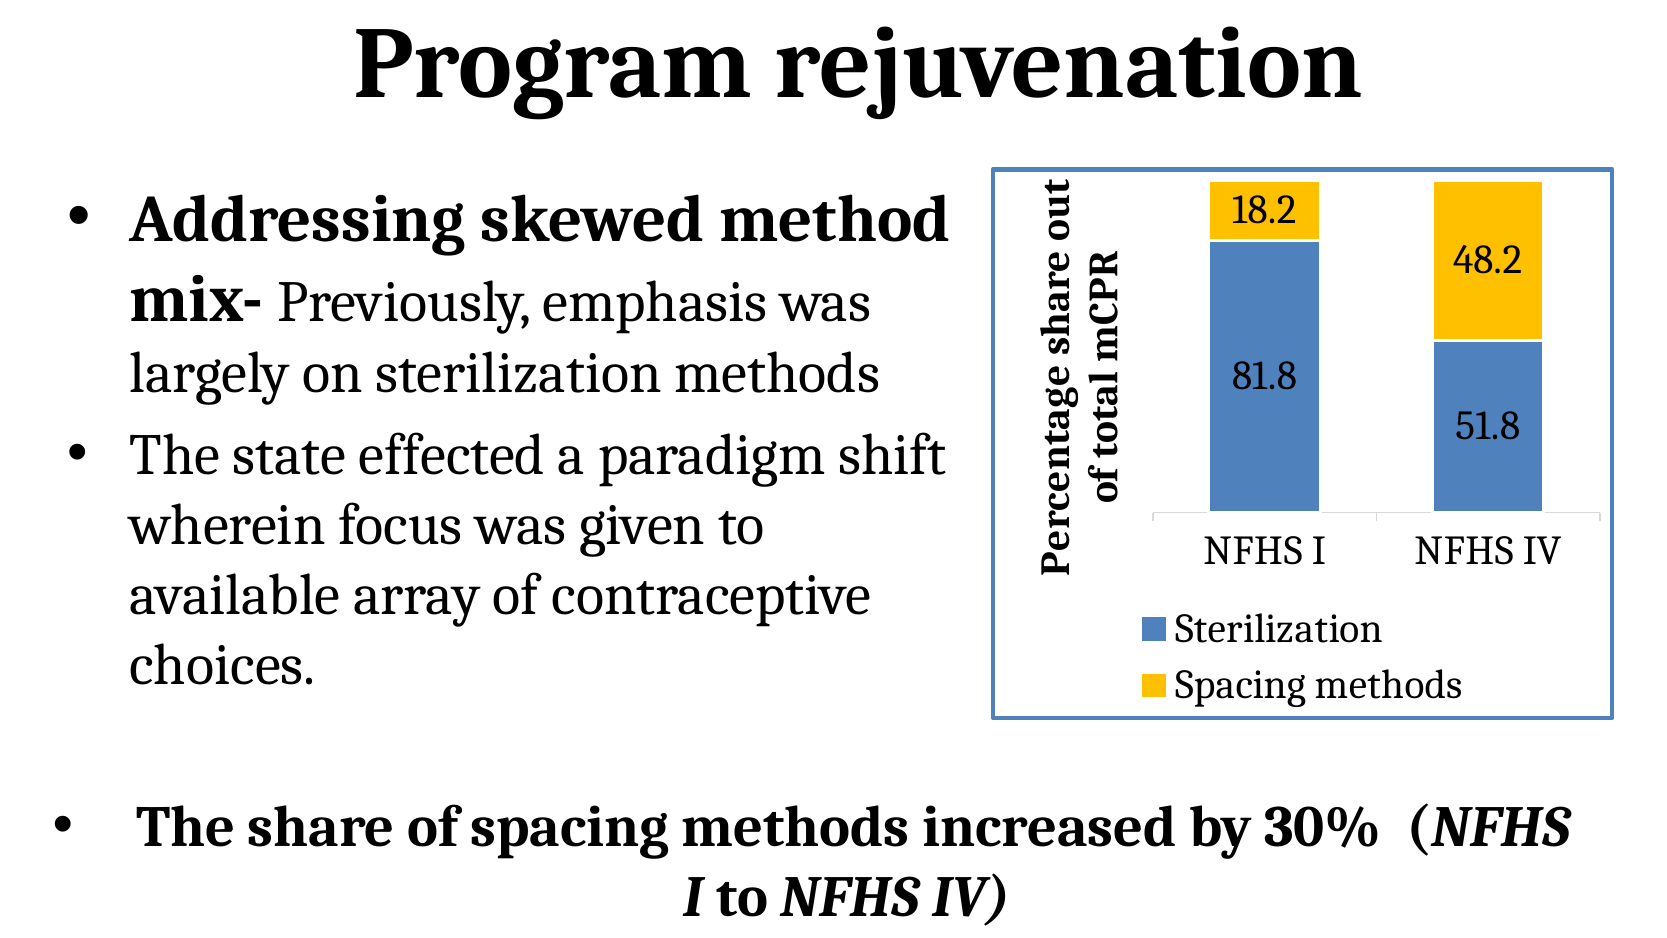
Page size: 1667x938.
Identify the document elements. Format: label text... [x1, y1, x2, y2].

list Addressing skewed method mix- Previously, emphasis was largely on sterilization methods The state effected a paradigm shift wherein focus was given to available array of contraceptive choices. [52, 166, 978, 674]
text_box The share of spacing methods increased by 30% (NFHS I to NFHS IV) [37, 780, 1586, 936]
chart [990, 166, 1615, 721]
text_box [52, 674, 1589, 914]
title Program rejuvenation [89, 0, 1627, 125]
